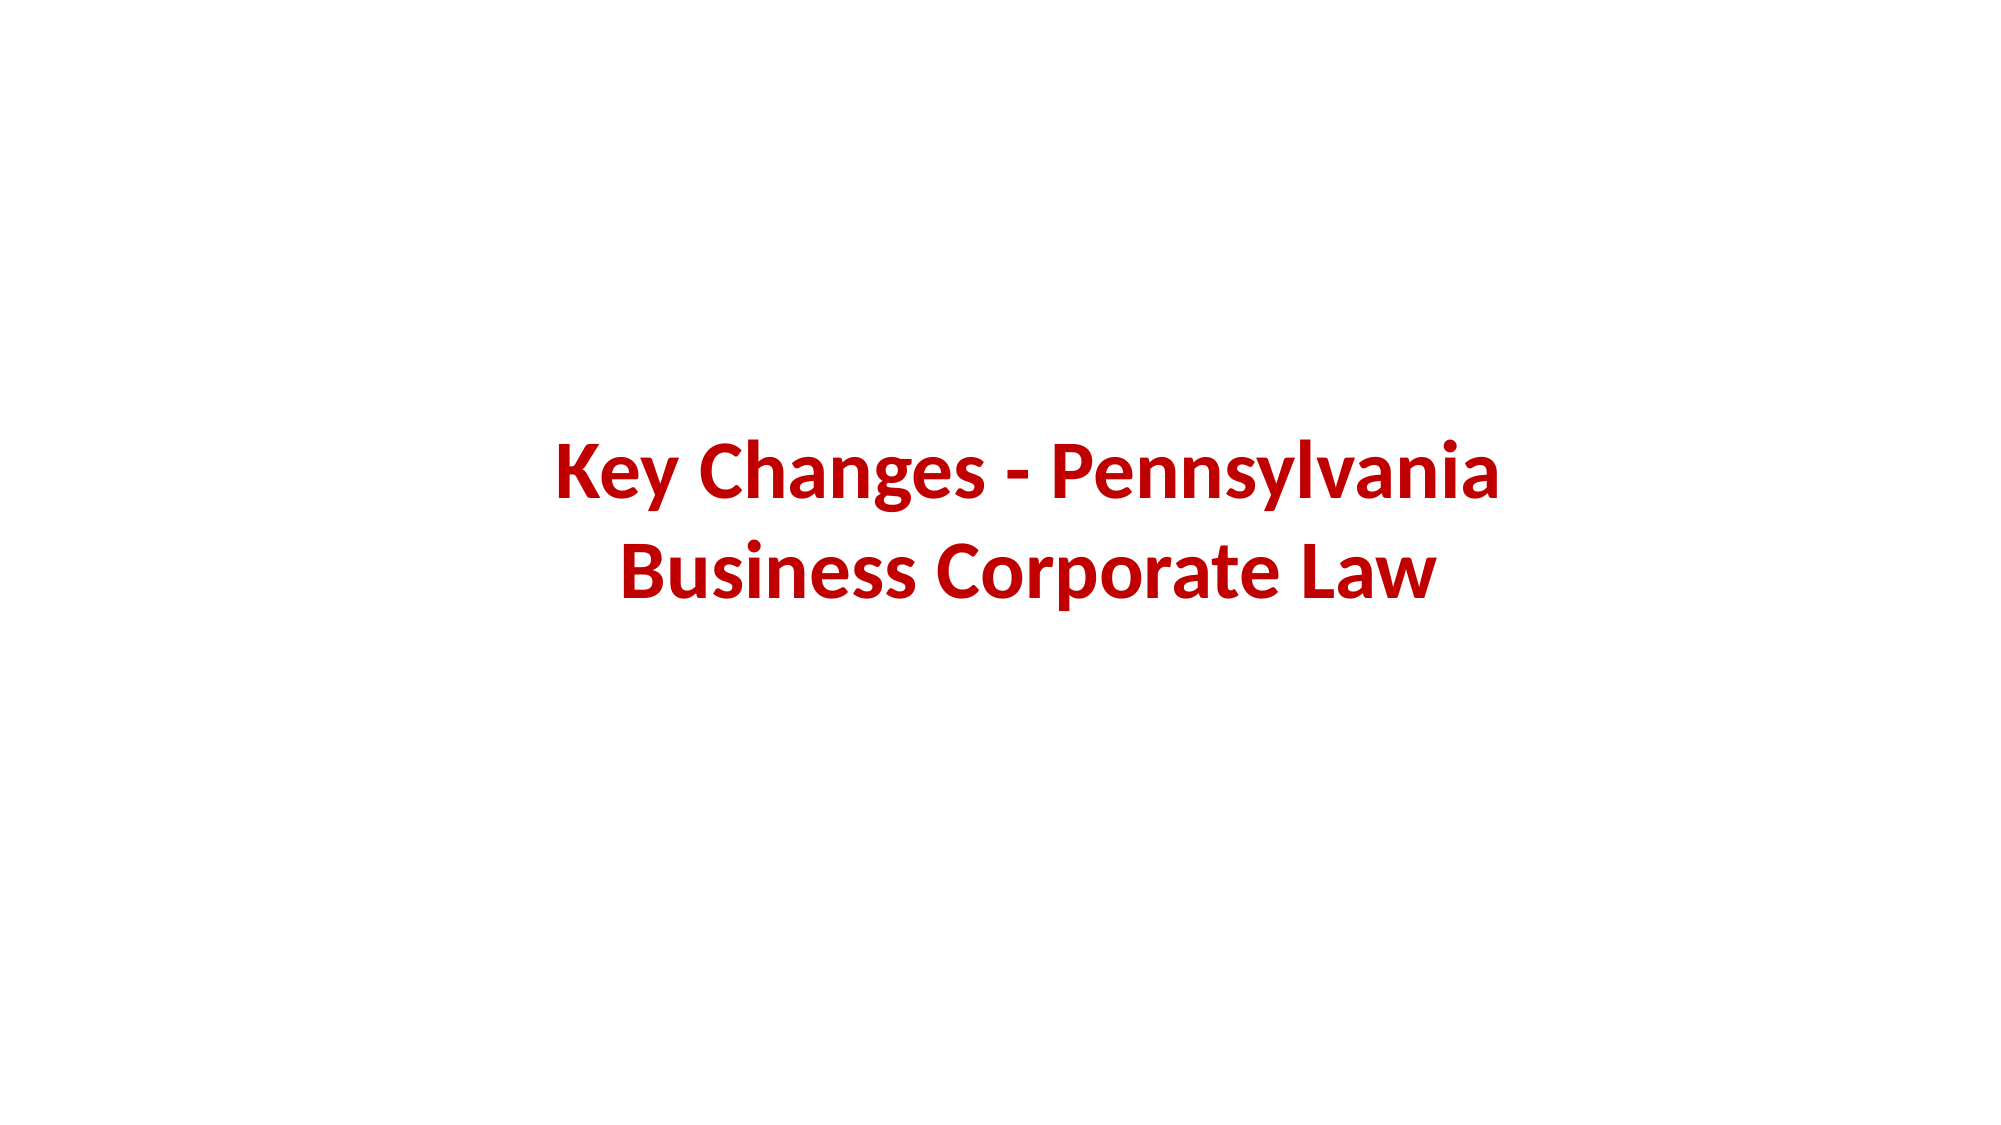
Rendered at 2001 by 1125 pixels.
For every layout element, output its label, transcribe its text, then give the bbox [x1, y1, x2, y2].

text_box Key Changes - Pennsylvania Business Corporate Law [529, 407, 1530, 668]
